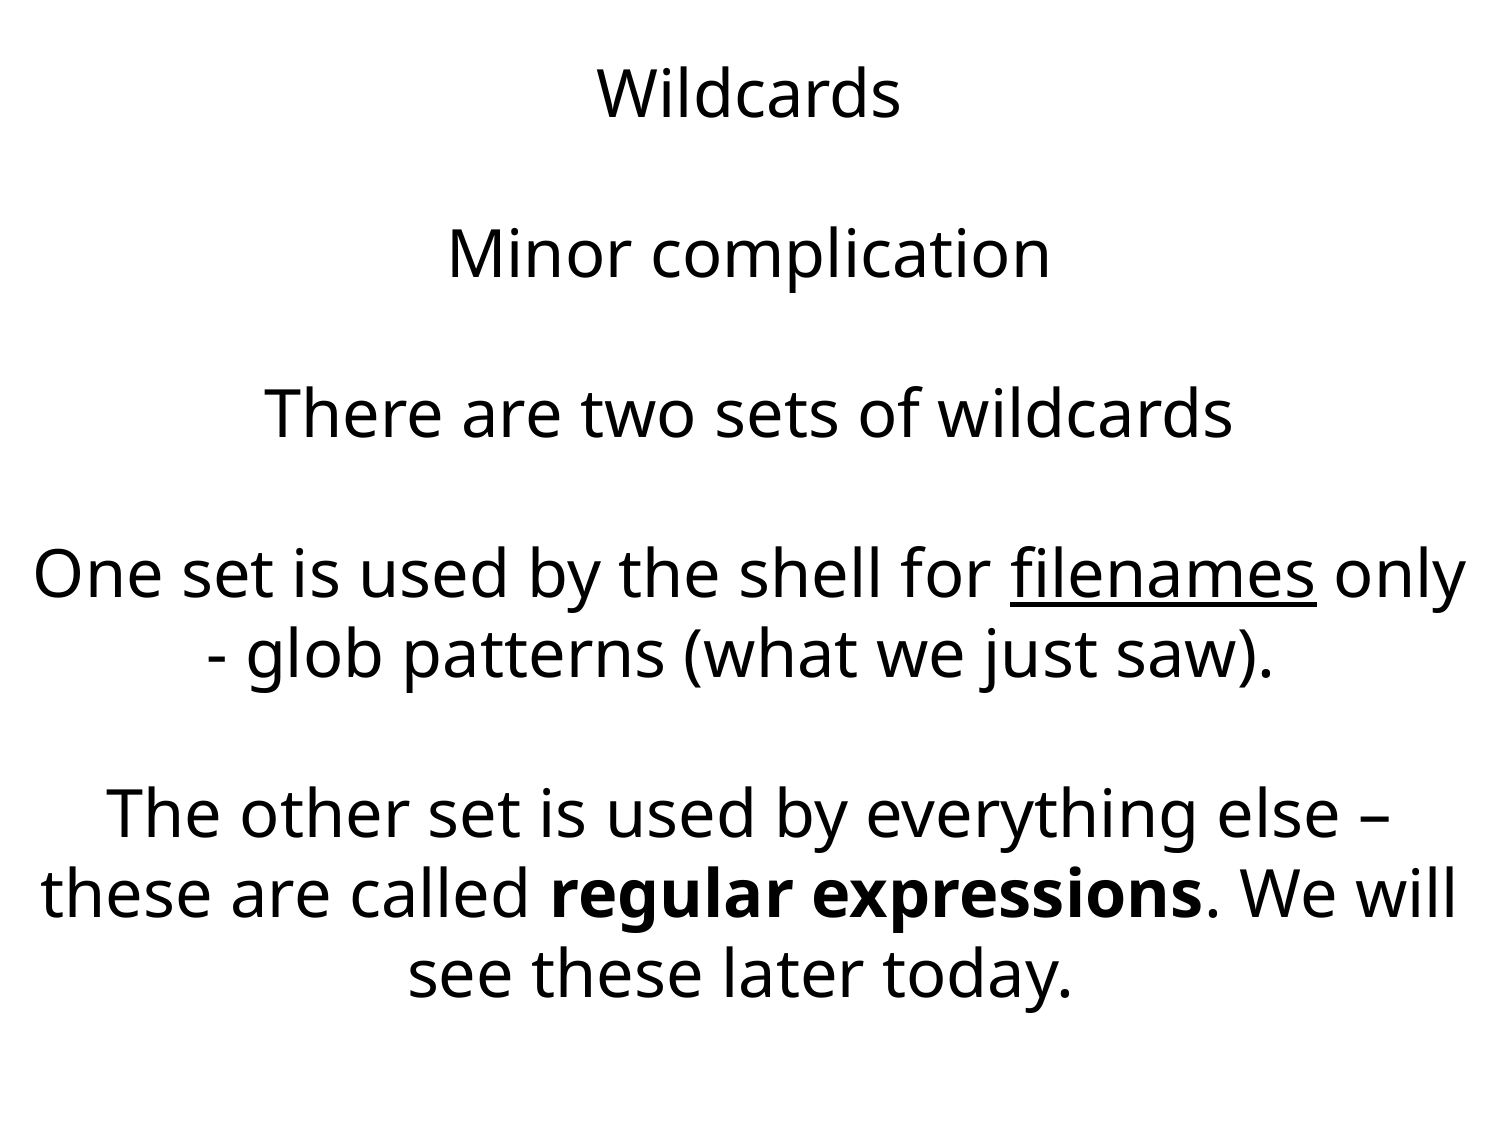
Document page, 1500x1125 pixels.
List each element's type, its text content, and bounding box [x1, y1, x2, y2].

text_box Wildcards Minor complication There are two sets of wildcards One set is used by the shell for filenames only - glob patterns (what we just saw). The other set is used by everything else – these are called regular expressions. We will see these later today. [0, 43, 1500, 1018]
